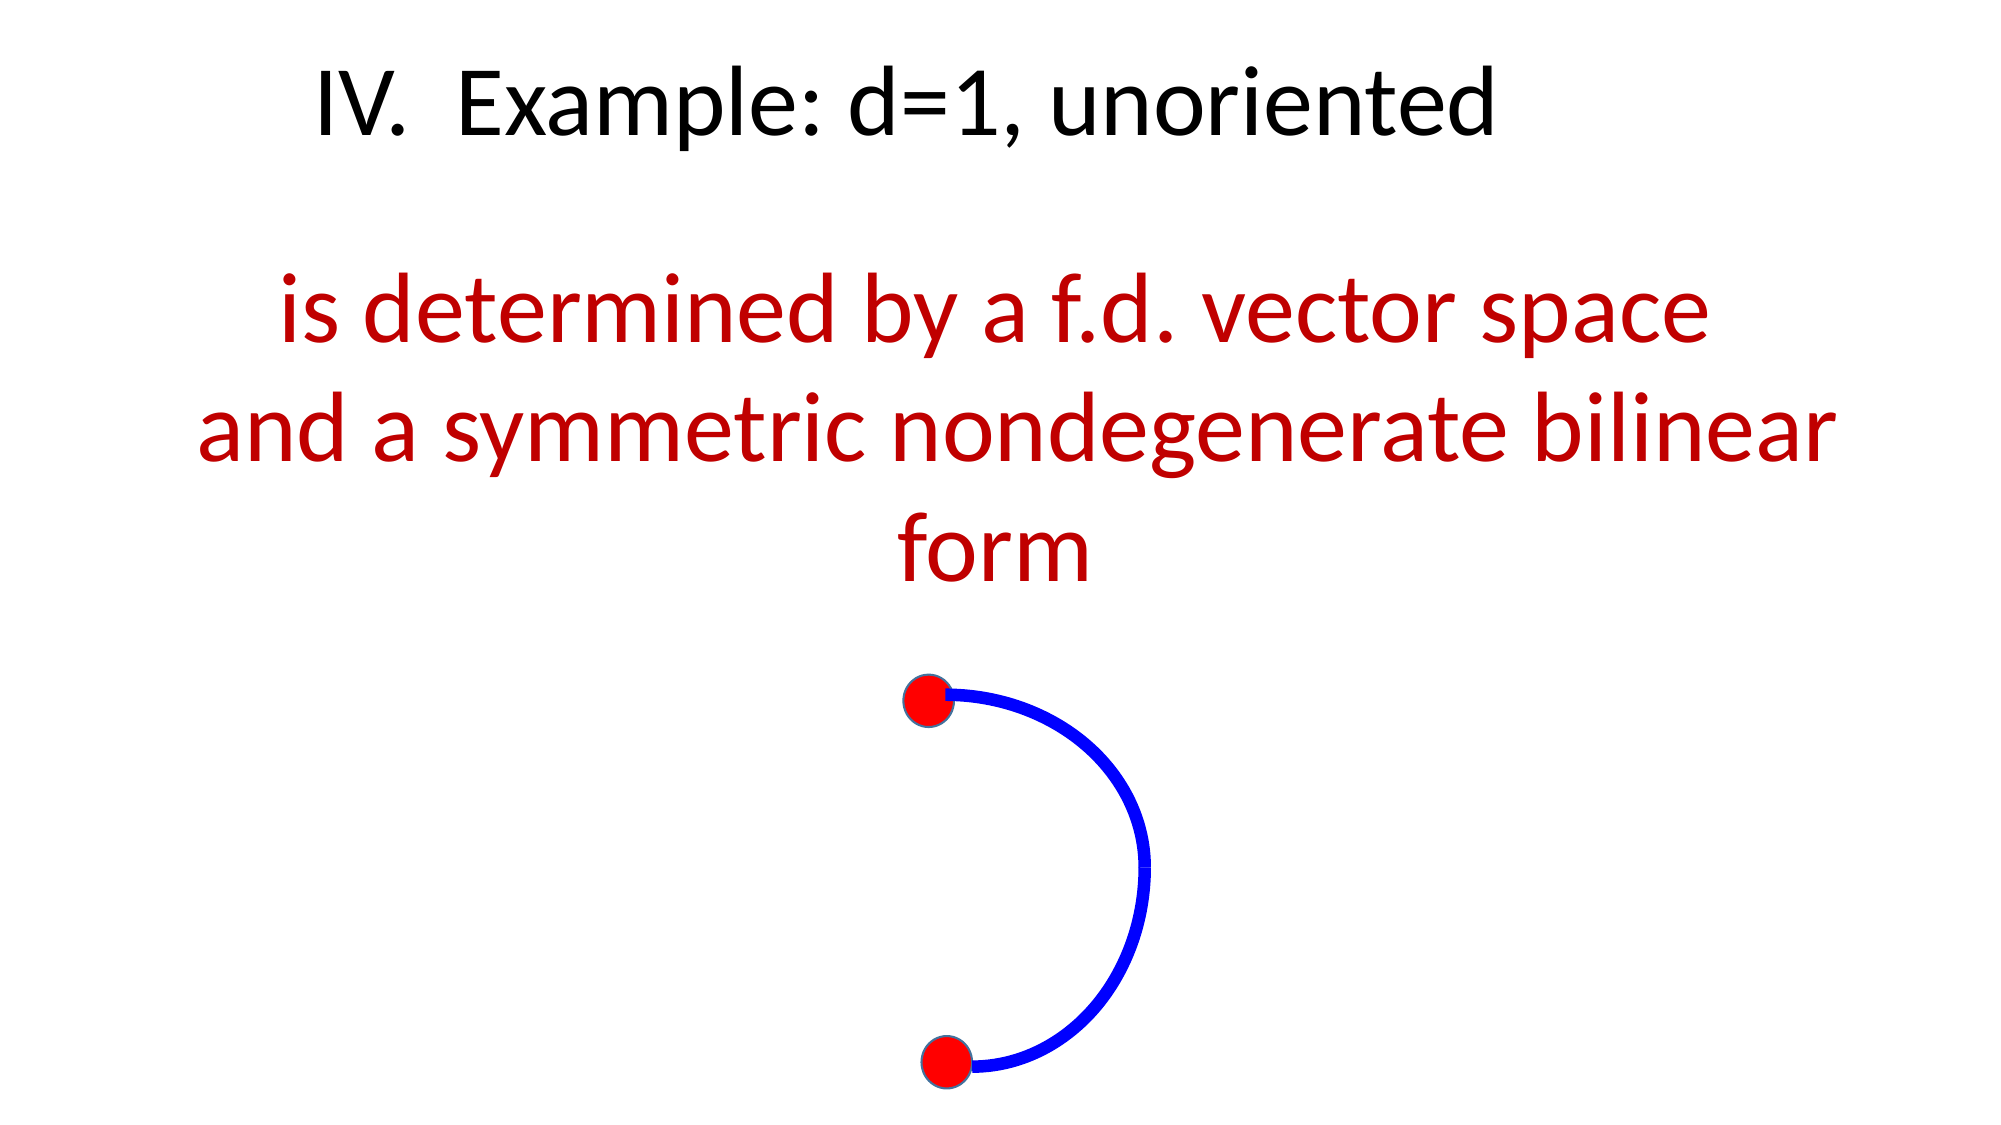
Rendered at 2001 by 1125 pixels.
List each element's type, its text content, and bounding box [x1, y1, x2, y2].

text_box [746, 667, 1145, 1089]
title IV. Example: d=1, unoriented [298, 0, 1540, 213]
